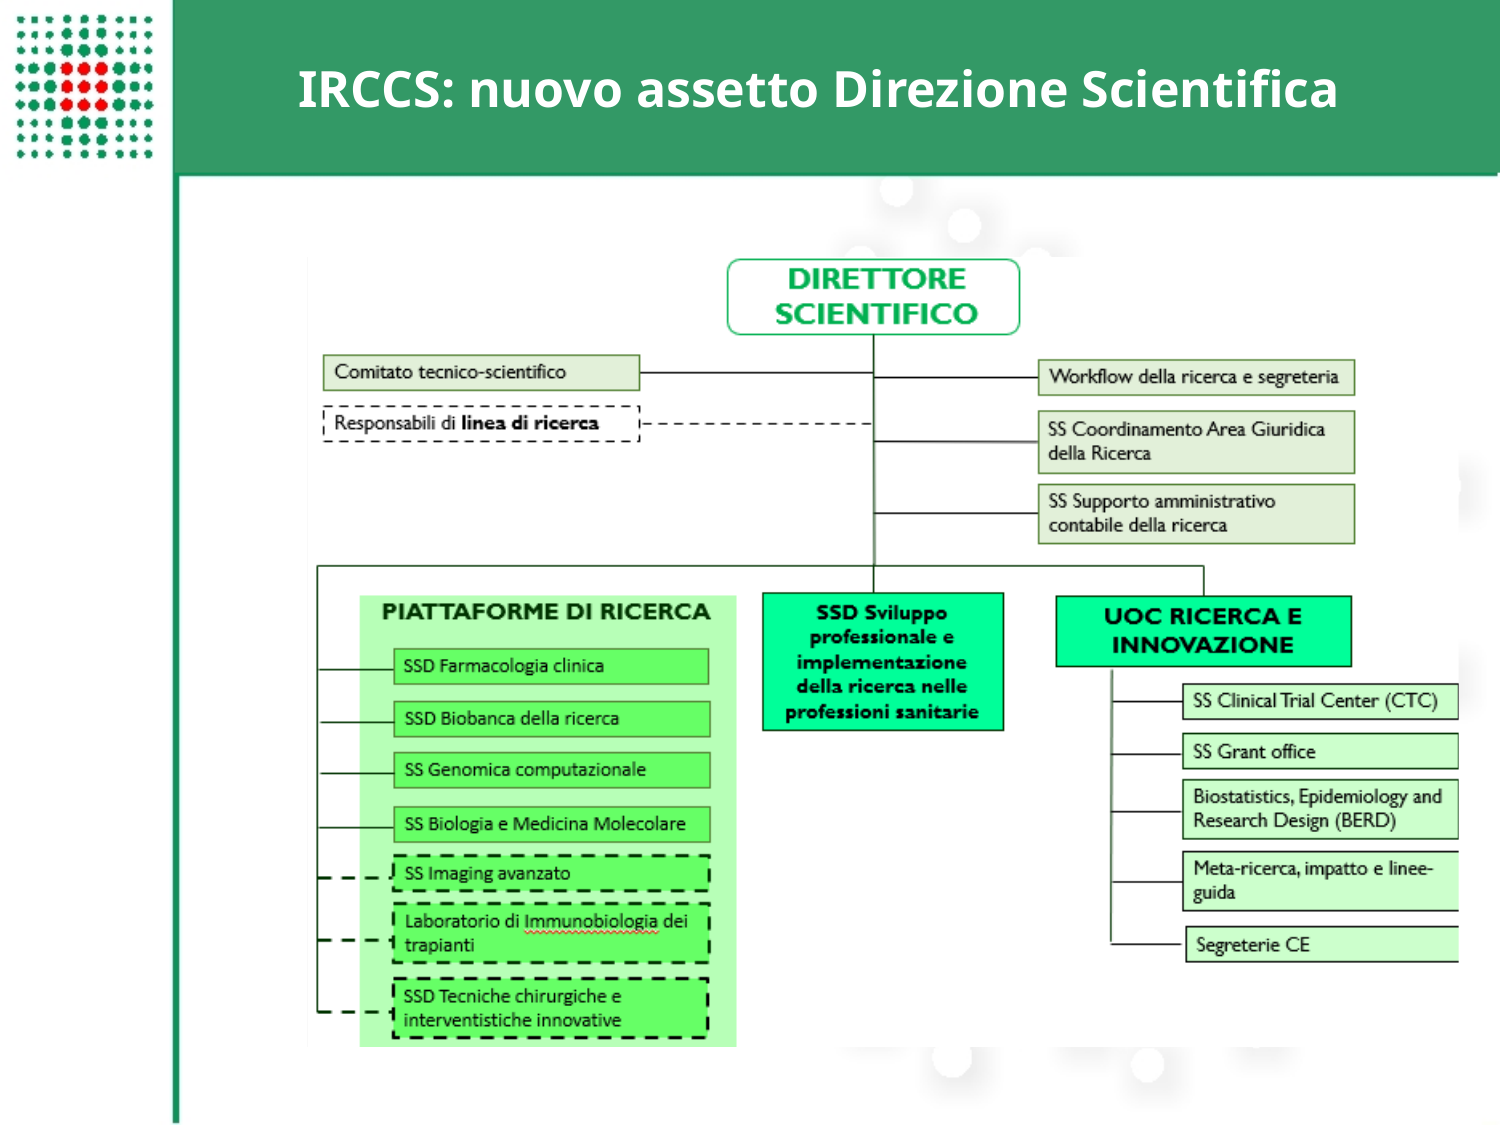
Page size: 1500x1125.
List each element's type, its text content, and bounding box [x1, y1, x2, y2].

picture [0, 0, 1500, 1125]
text_box IRCCS: nuovo assetto Direzione Scientifica [242, 66, 1397, 110]
